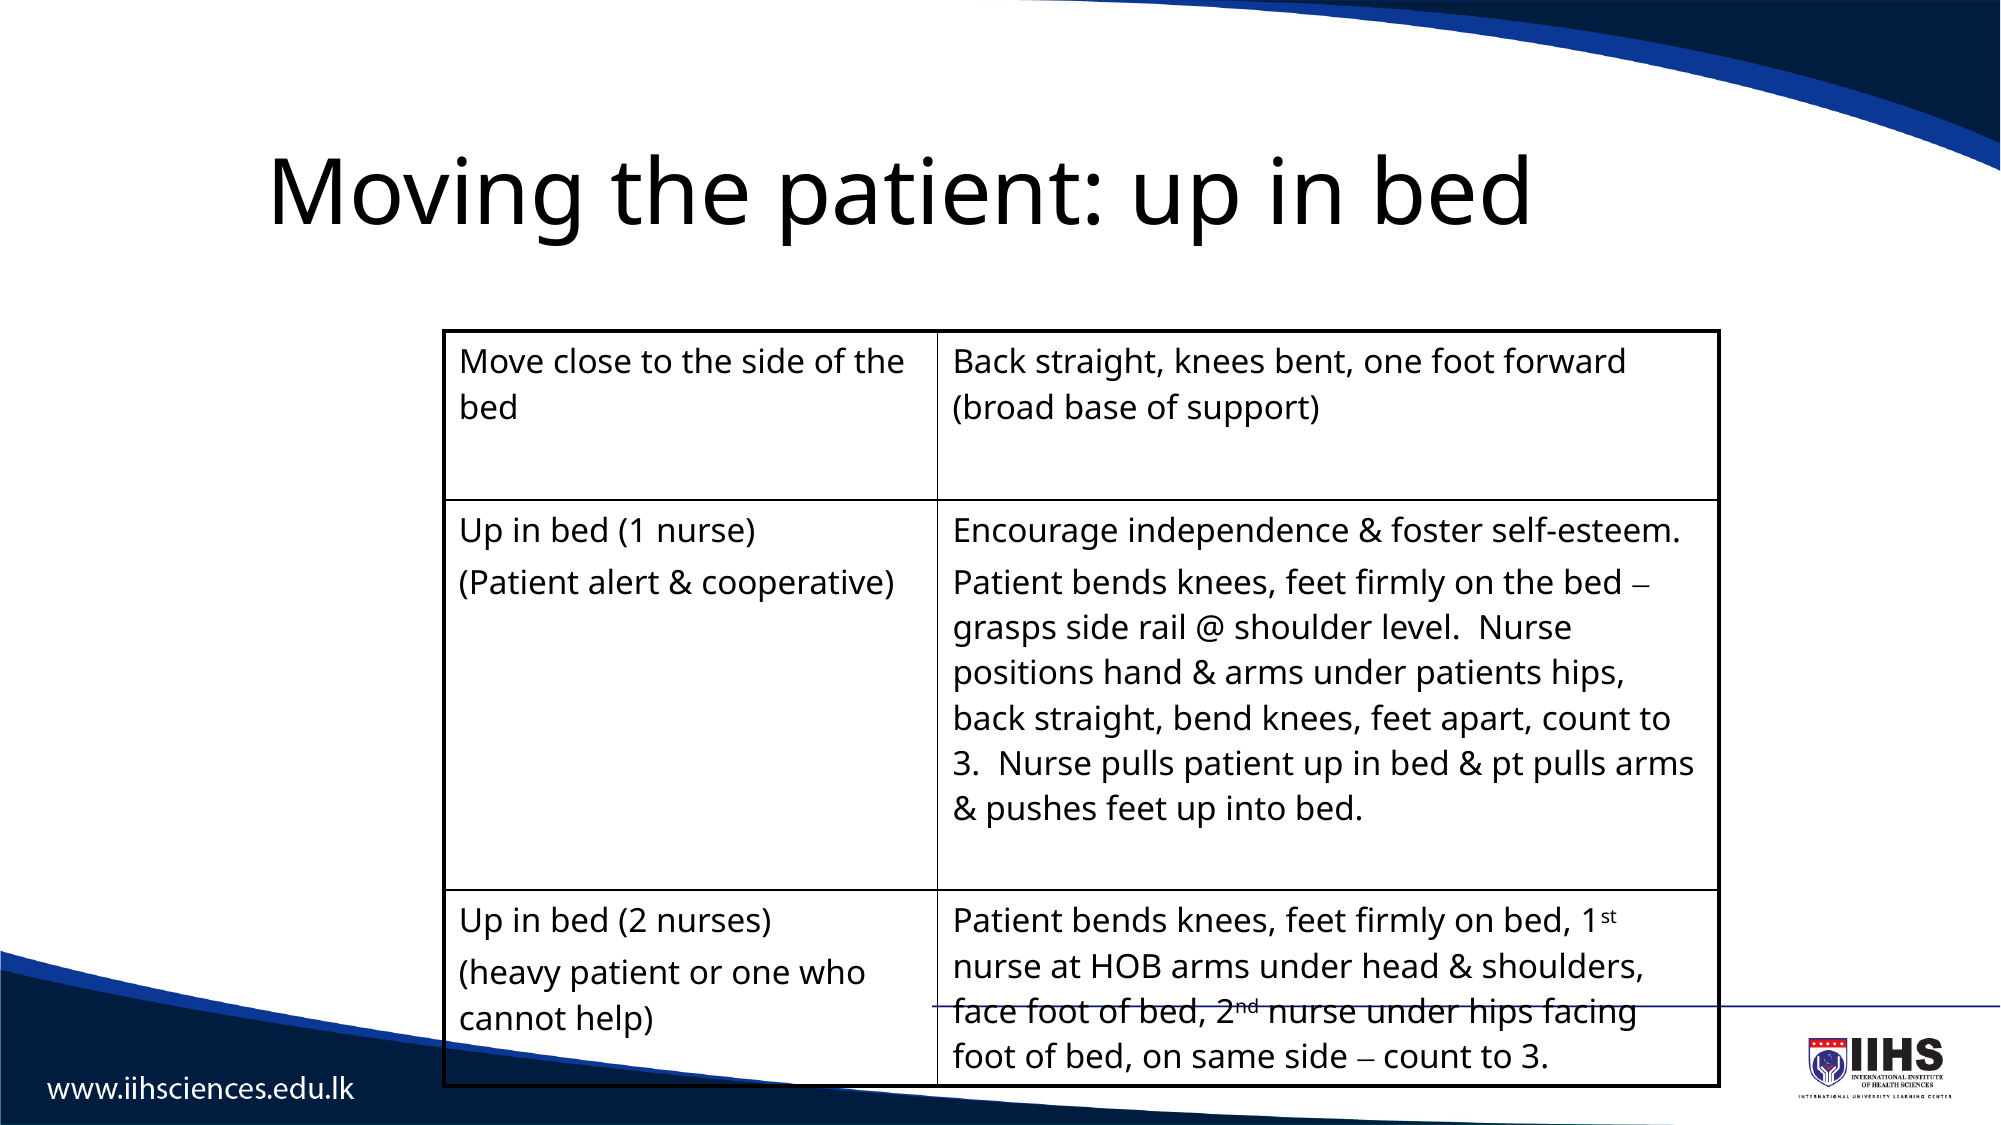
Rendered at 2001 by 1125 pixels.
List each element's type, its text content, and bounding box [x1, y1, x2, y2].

title Moving the patient: up in bed [251, 101, 1957, 289]
table_header Move close to the side of the bed [446, 333, 937, 499]
table_cell Up in bed (1 nurse) (Patient alert & cooperative) [446, 501, 937, 889]
table_cell Patient bends knees, feet firmly on bed, 1st nurse at HOB arms under head & shoulders, face foot of bed, 2nd nurse under hips facing foot of bed, on same side – count to 3. [938, 891, 1717, 1084]
table_cell Up in bed (2 nurses) (heavy patient or one who cannot help) [446, 891, 937, 1084]
table_cell Encourage independence & foster self-esteem. Patient bends knees, feet firmly on the bed – grasps side rail @ shoulder level. Nurse positions hand & arms under patients hips, back straight, bend knees, feet apart, count to 3. Nurse pulls patient up in bed & pt pulls arms & pushes feet up into bed. [938, 501, 1717, 889]
picture [0, 0, 2001, 1125]
table_header Back straight, knees bent, one foot forward (broad base of support) [938, 333, 1717, 499]
